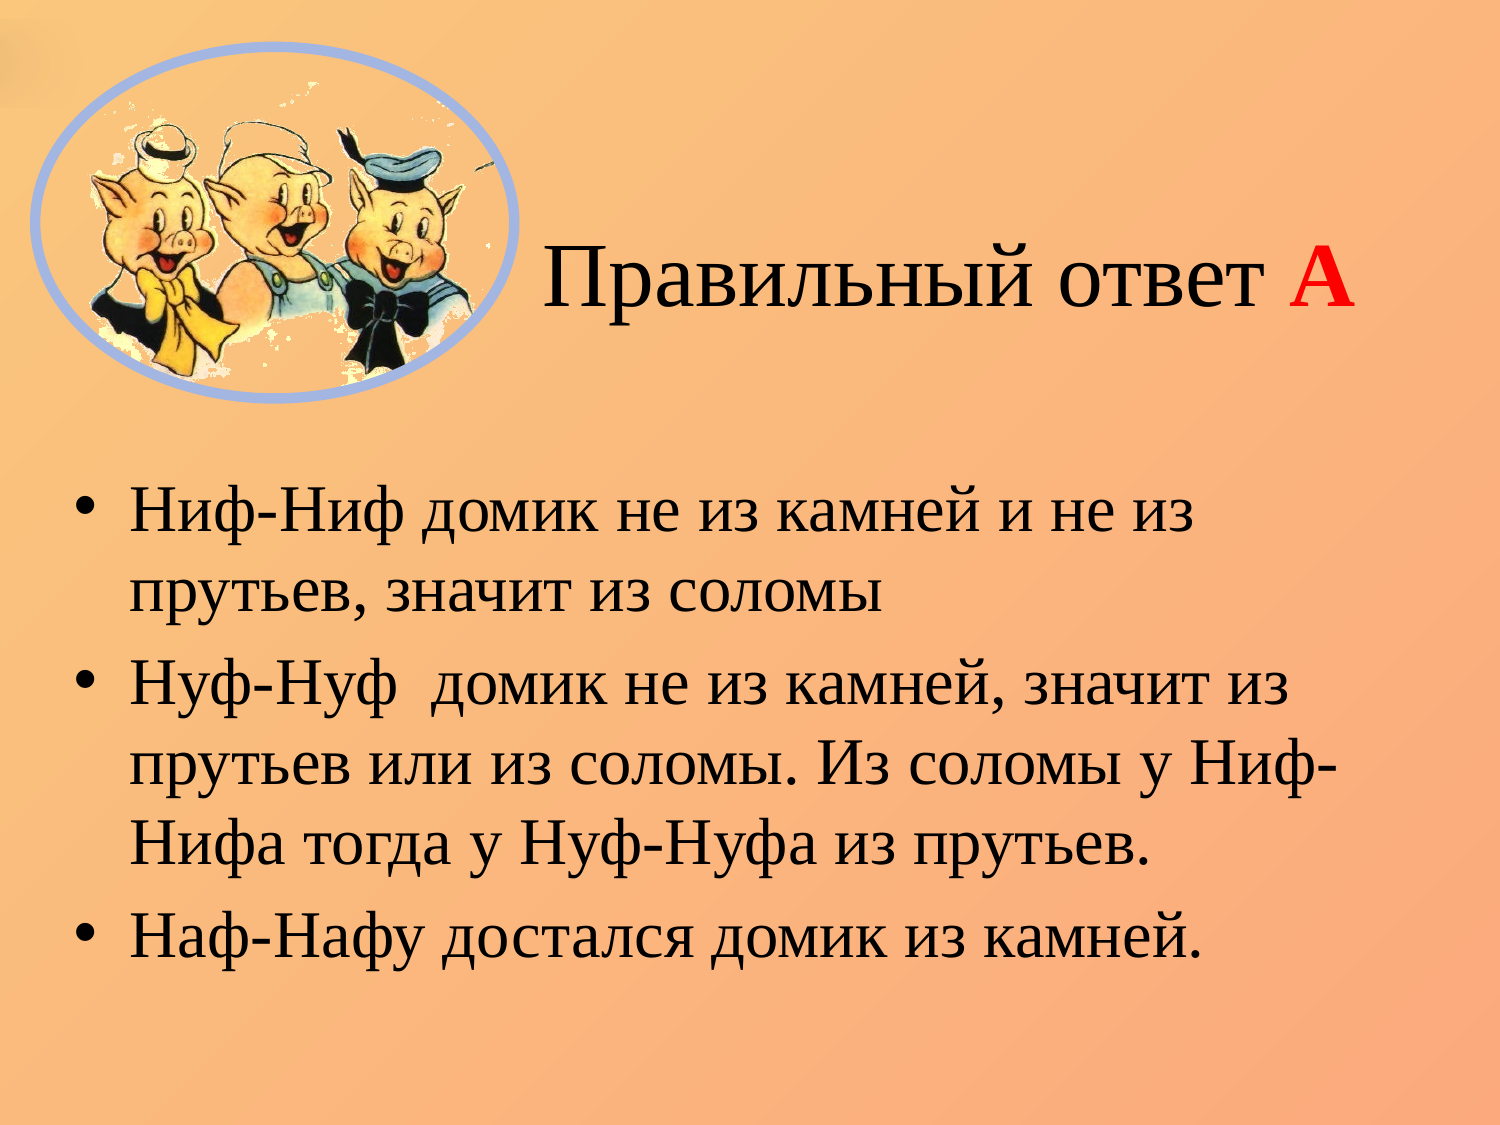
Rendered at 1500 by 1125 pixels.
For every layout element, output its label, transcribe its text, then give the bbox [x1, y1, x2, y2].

title Правильный ответ А [519, 175, 1395, 364]
picture [34, 46, 515, 399]
list Ниф-Ниф домик не из камней и не из прутьев, значит из соломы Нуф-Нуф домик не из камней, значит из прутьев или из соломы. Из соломы у Ниф-Нифа тогда у Нуф-Нуфа из прутьев. Наф-Нафу достался домик из камней. [58, 457, 1409, 1071]
